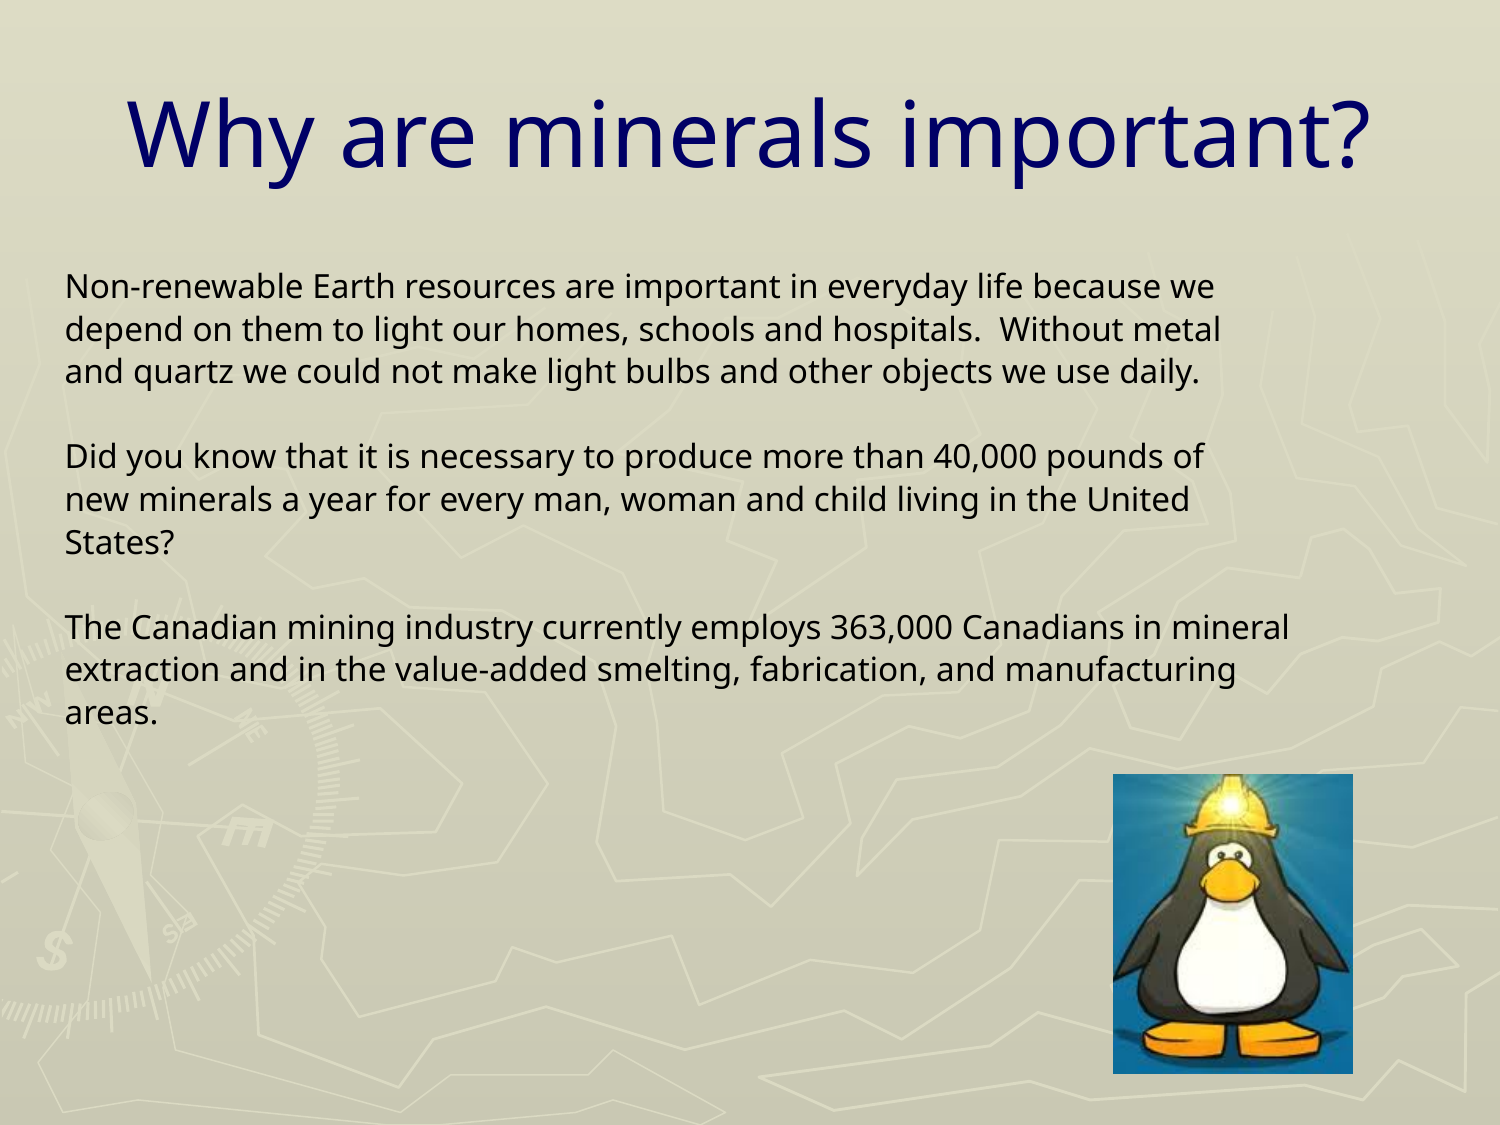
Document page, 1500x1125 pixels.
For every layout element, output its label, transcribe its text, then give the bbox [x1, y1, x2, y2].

list Non-renewable Earth resources are important in everyday life because we depend on them to light our homes, schools and hospitals. Without metal and quartz we could not make light bulbs and other objects we use daily. Did you know that it is necessary to produce more than 40,000 pounds of new minerals a year for every man, woman and child living in the United States? The Canadian mining industry currently employs 363,000 Canadians in mineral extraction and in the value-added smelting, fabrication, and manufacturing areas. [49, 262, 1339, 843]
title Why are minerals important? [49, 37, 1451, 226]
picture [1112, 774, 1353, 1074]
picture [1308, 1068, 1324, 1074]
picture [1340, 1045, 1353, 1051]
